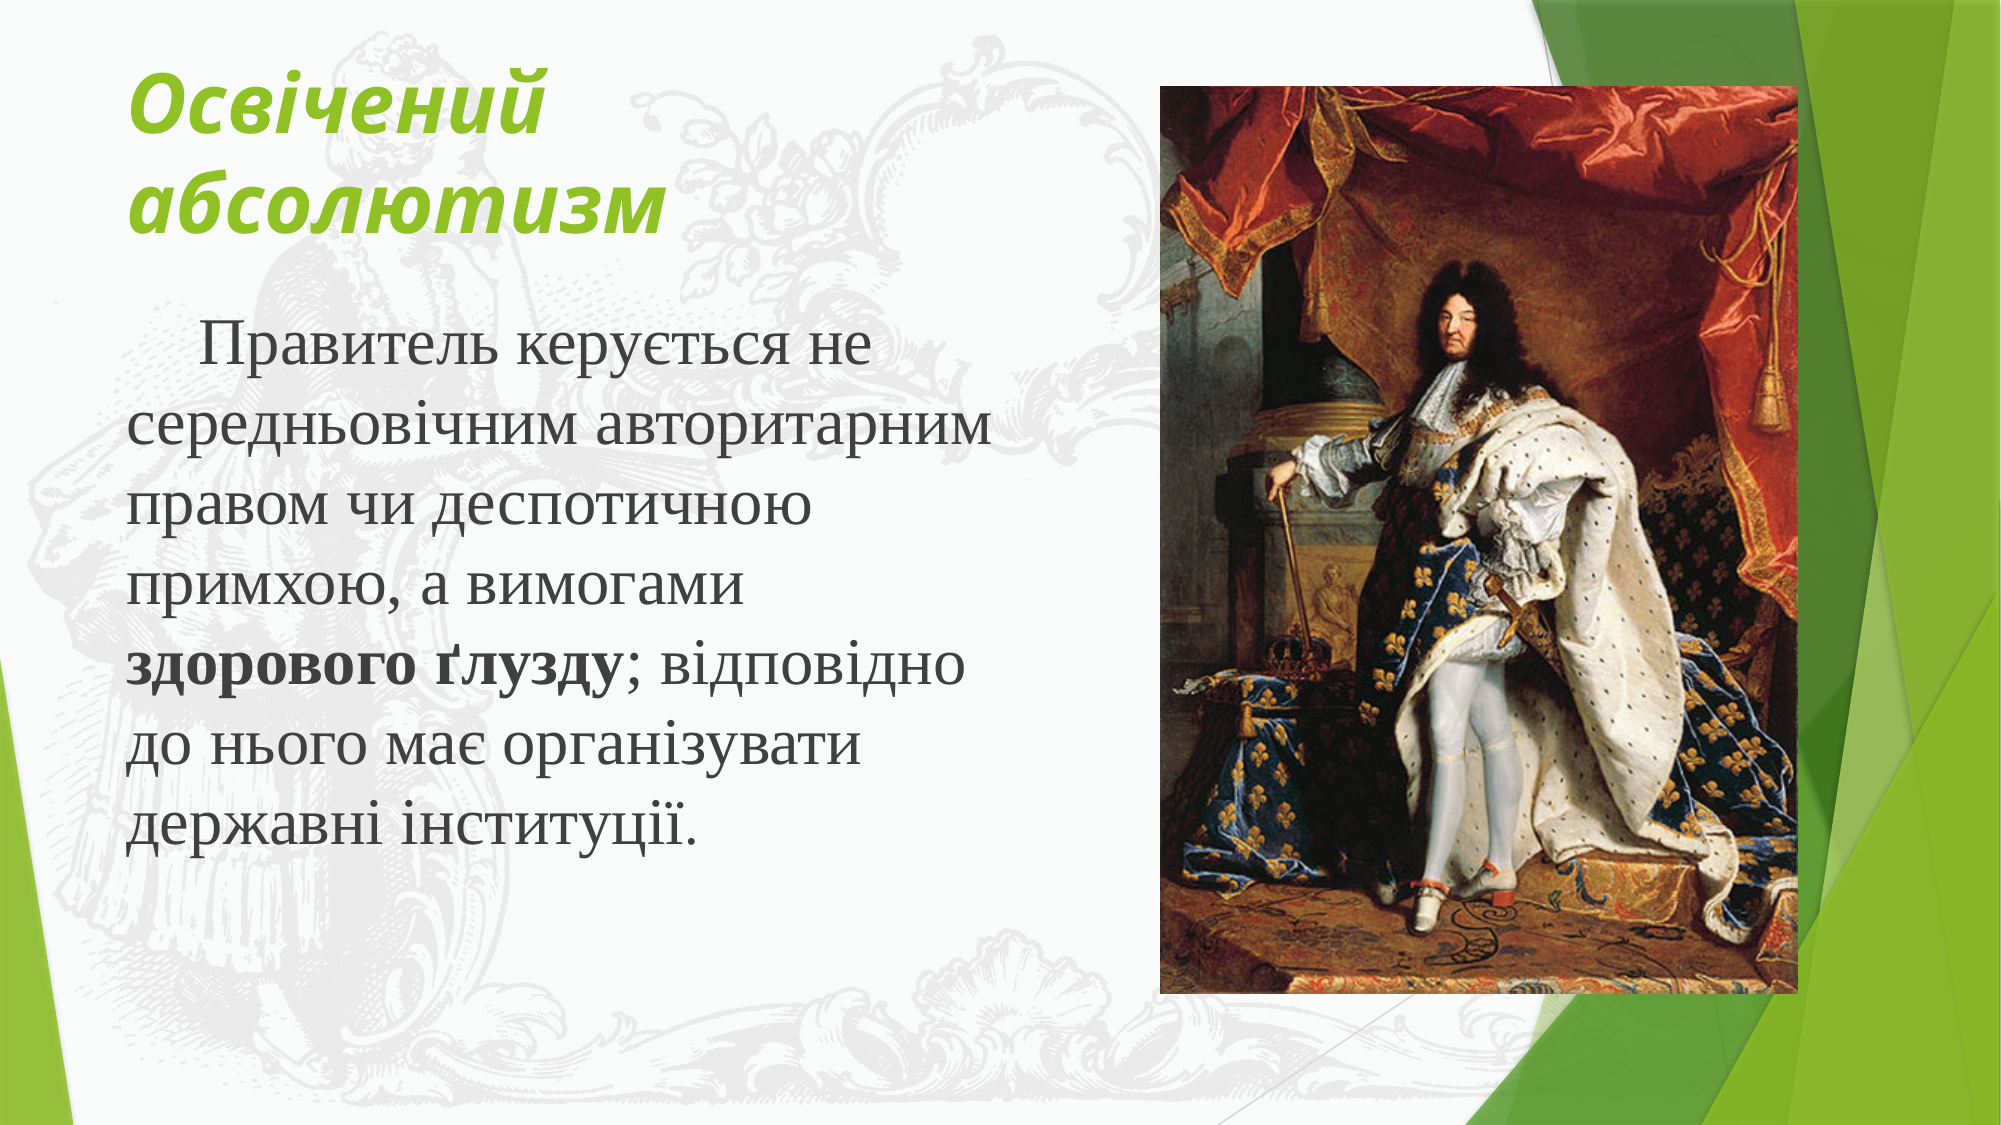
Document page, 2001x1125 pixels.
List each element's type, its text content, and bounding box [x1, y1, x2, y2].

title Освічений абсолютизм [111, 71, 1075, 259]
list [1159, 86, 1798, 995]
list Правитель керується не середньовічним авторитарним правом чи деспотичною примхою, а вимогами здорового ґлузду; відповідно до нього має організувати державні інституції. [111, 290, 1026, 880]
